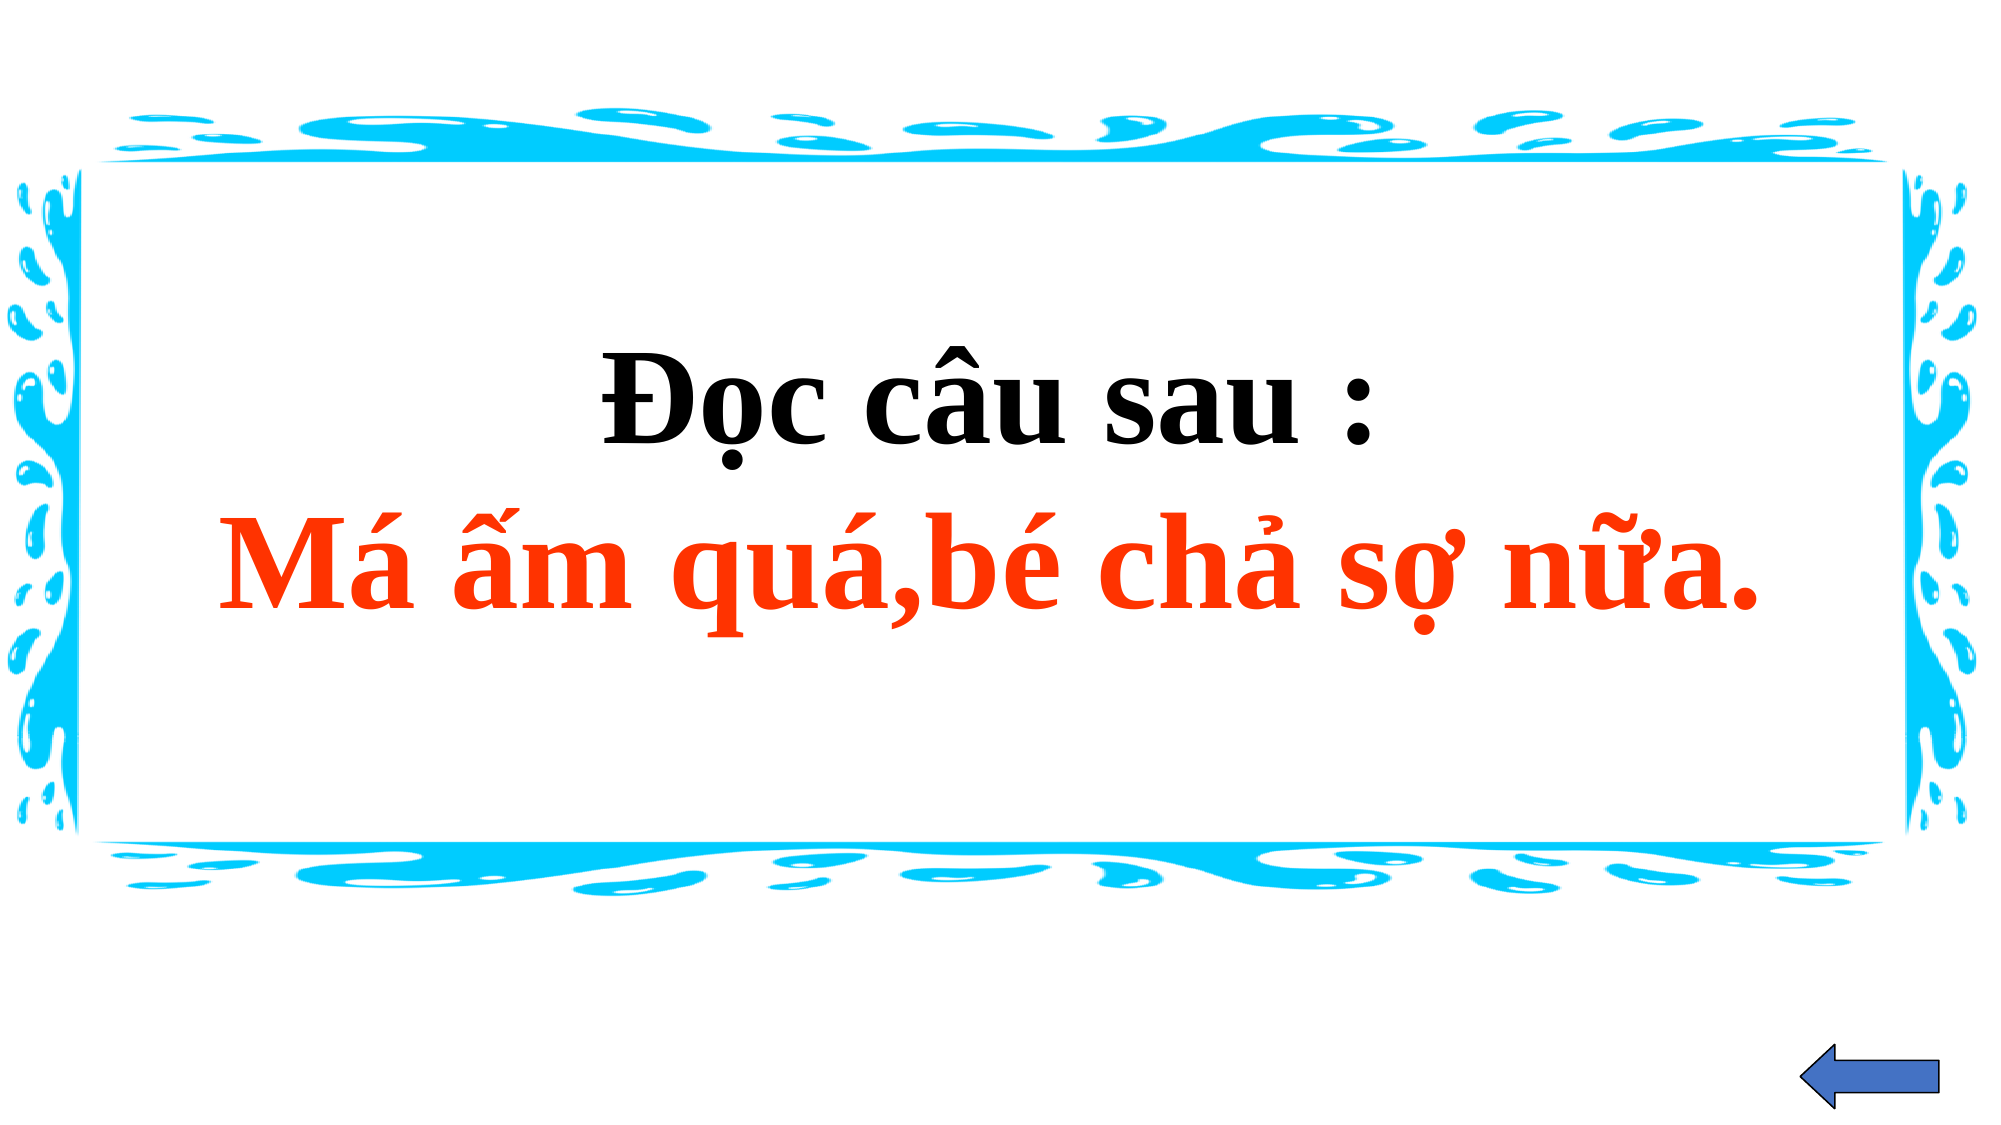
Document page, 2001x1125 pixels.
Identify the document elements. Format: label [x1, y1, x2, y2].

text_box [1800, 1044, 1939, 1109]
picture [0, 99, 1987, 904]
